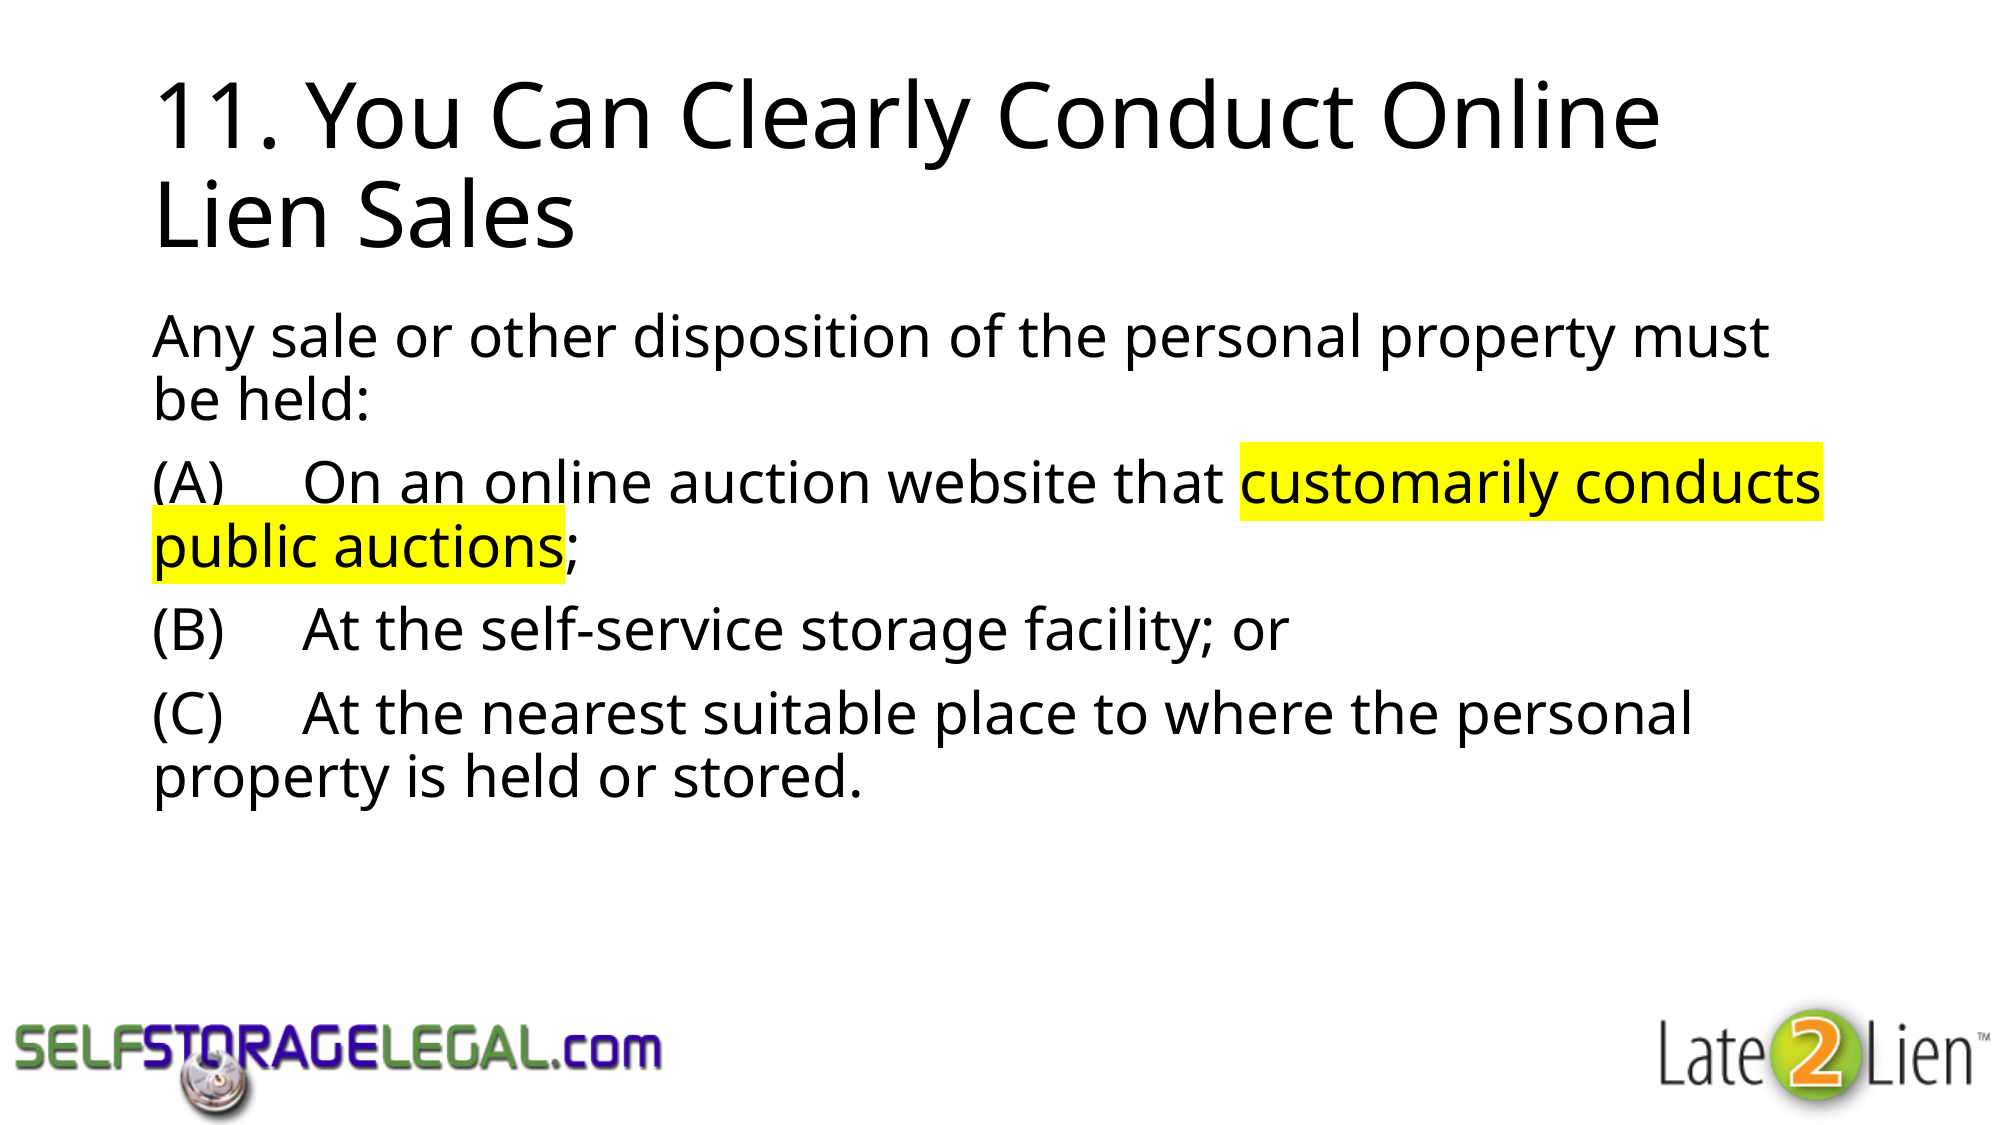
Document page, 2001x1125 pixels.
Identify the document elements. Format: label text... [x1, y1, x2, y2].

picture [9, 1024, 667, 1125]
picture [1656, 985, 2000, 1122]
title 11. You Can Clearly Conduct Online Lien Sales [137, 59, 1863, 278]
list Any sale or other disposition of the personal property must be held: (A) On an online auction website that customarily conducts public auctions; (B) At the self-service storage facility; or (C) At the nearest suitable place to where the personal property is held or stored. [137, 299, 1863, 1014]
